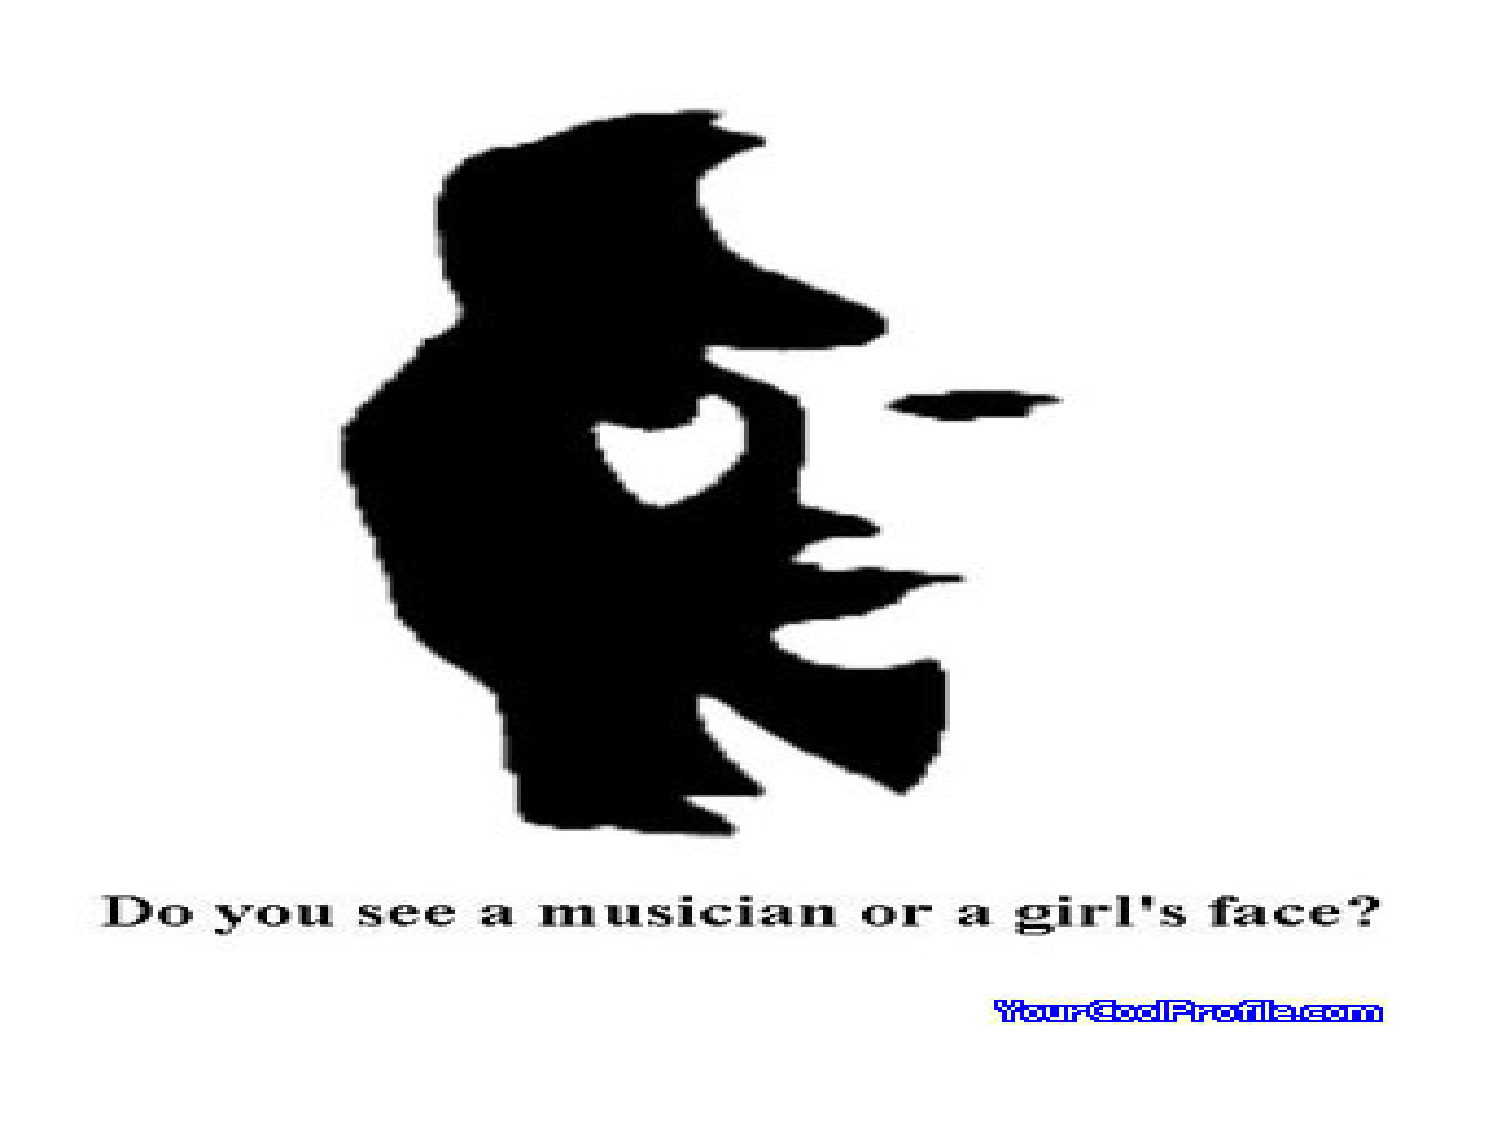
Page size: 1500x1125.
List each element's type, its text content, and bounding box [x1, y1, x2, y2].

title y [75, 45, 1425, 233]
picture [74, 74, 1388, 1026]
